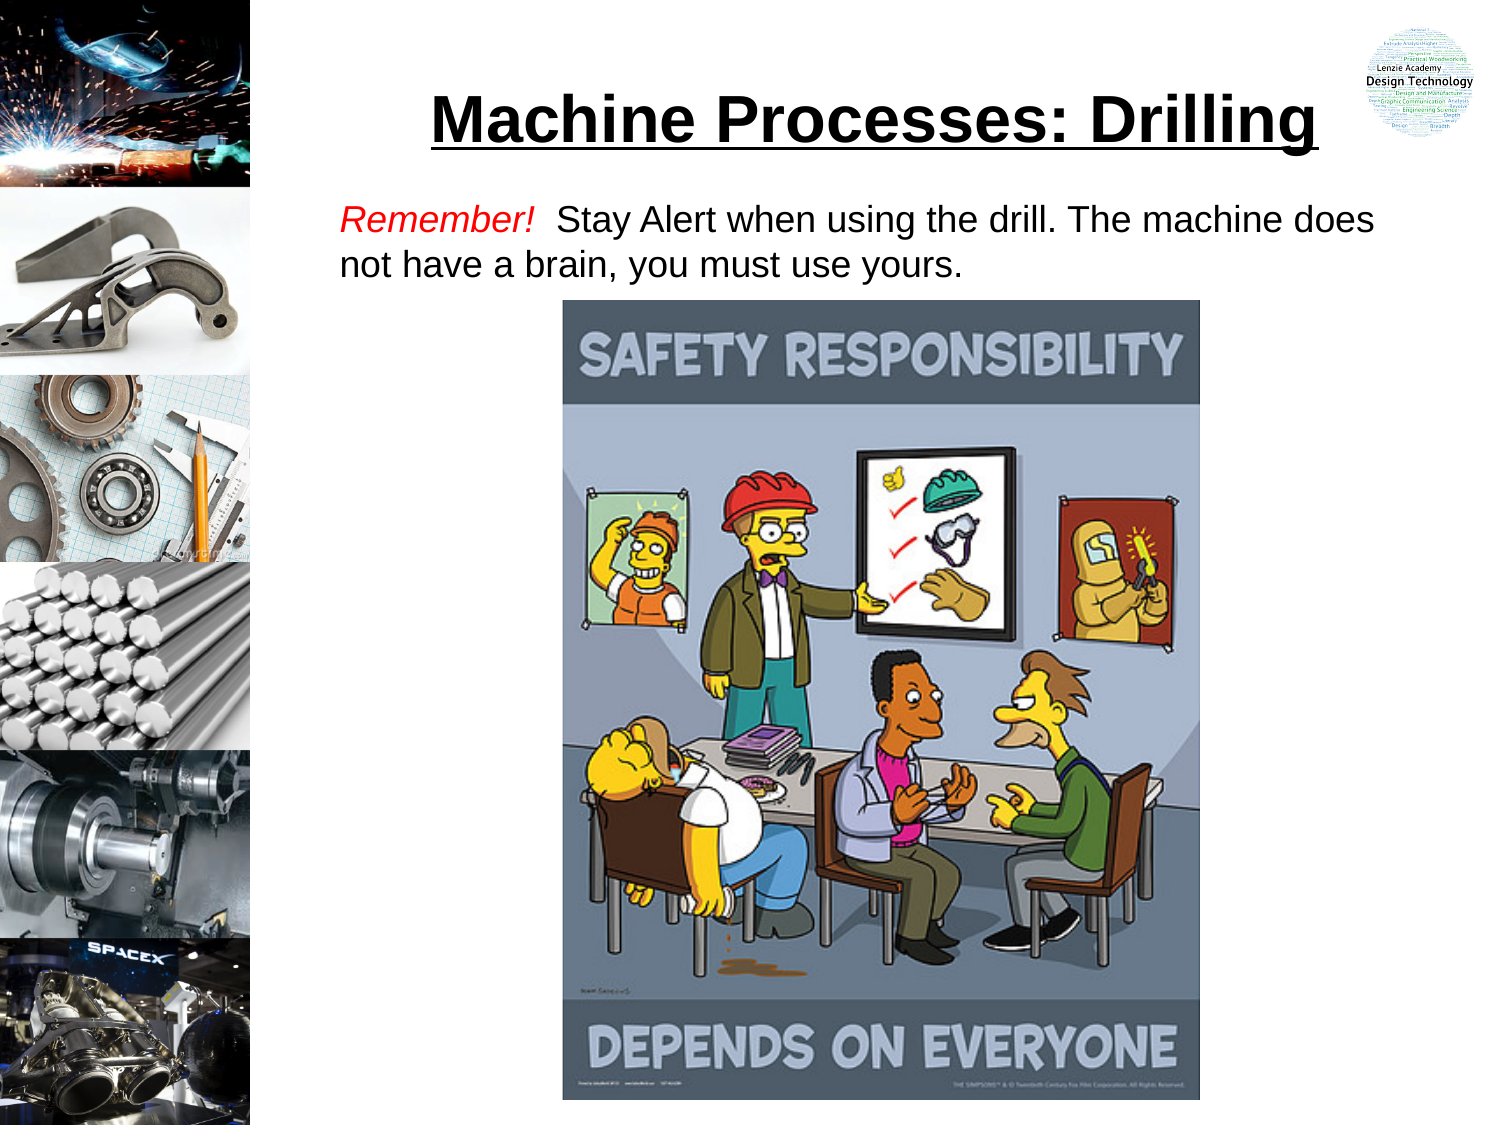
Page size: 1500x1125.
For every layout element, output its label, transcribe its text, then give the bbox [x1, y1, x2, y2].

text_box Remember! Stay Alert when using the drill. The machine does not have a brain, you must use yours. [324, 187, 1450, 293]
picture [1362, 24, 1478, 140]
text_box Machine Processes: Drilling [251, 0, 1500, 233]
picture [562, 299, 1201, 1101]
picture [0, 0, 251, 1125]
